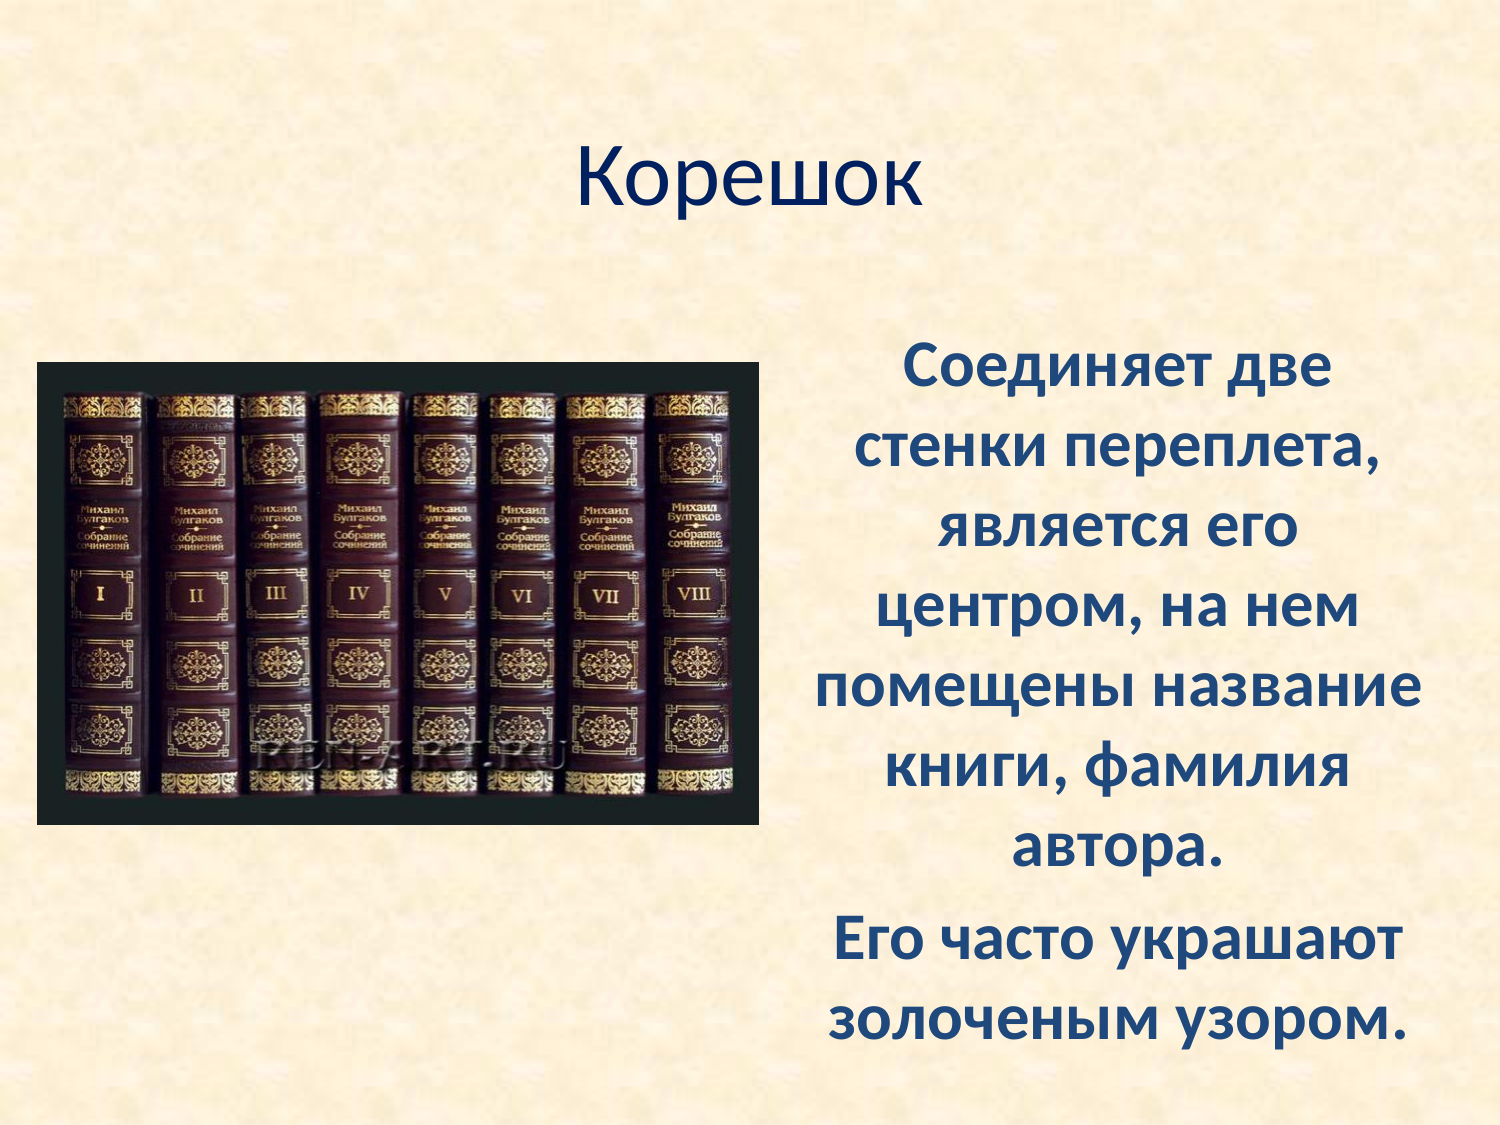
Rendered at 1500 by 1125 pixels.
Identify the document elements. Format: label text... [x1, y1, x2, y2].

subtitle Соединяет две стенки переплета, является его центром, на нем помещены название книги, фамилия автора. Его часто украшают золоченым узором. [787, 312, 1451, 1076]
picture [0, 0, 1500, 1125]
title Корешок [112, 49, 1388, 288]
